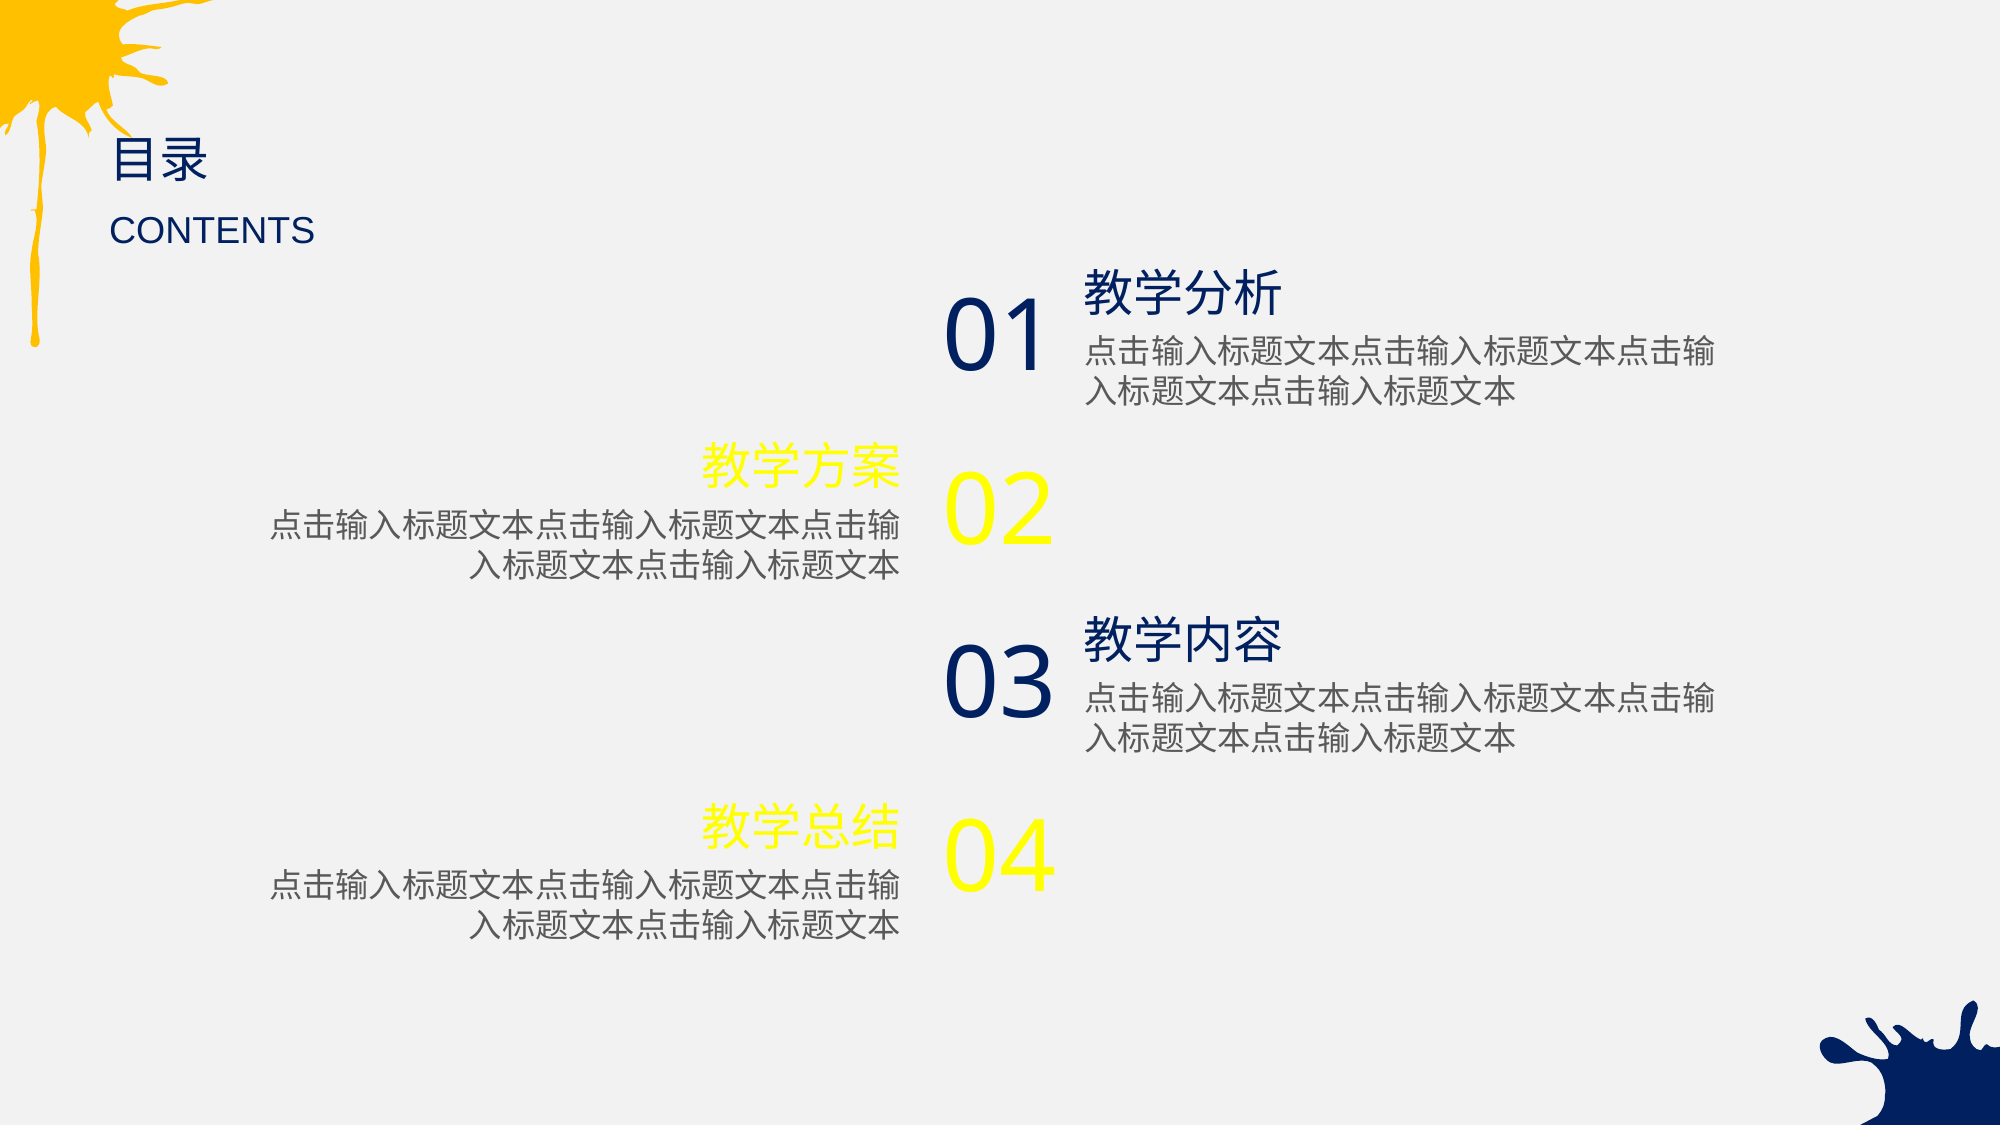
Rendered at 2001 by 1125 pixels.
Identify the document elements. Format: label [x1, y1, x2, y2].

text_box [236, 417, 916, 592]
text_box [915, 257, 1085, 925]
text_box [1068, 243, 1750, 418]
text_box [0, 0, 895, 348]
text_box [236, 777, 916, 952]
text_box [1068, 590, 1750, 765]
text_box [1819, 1000, 2000, 1125]
